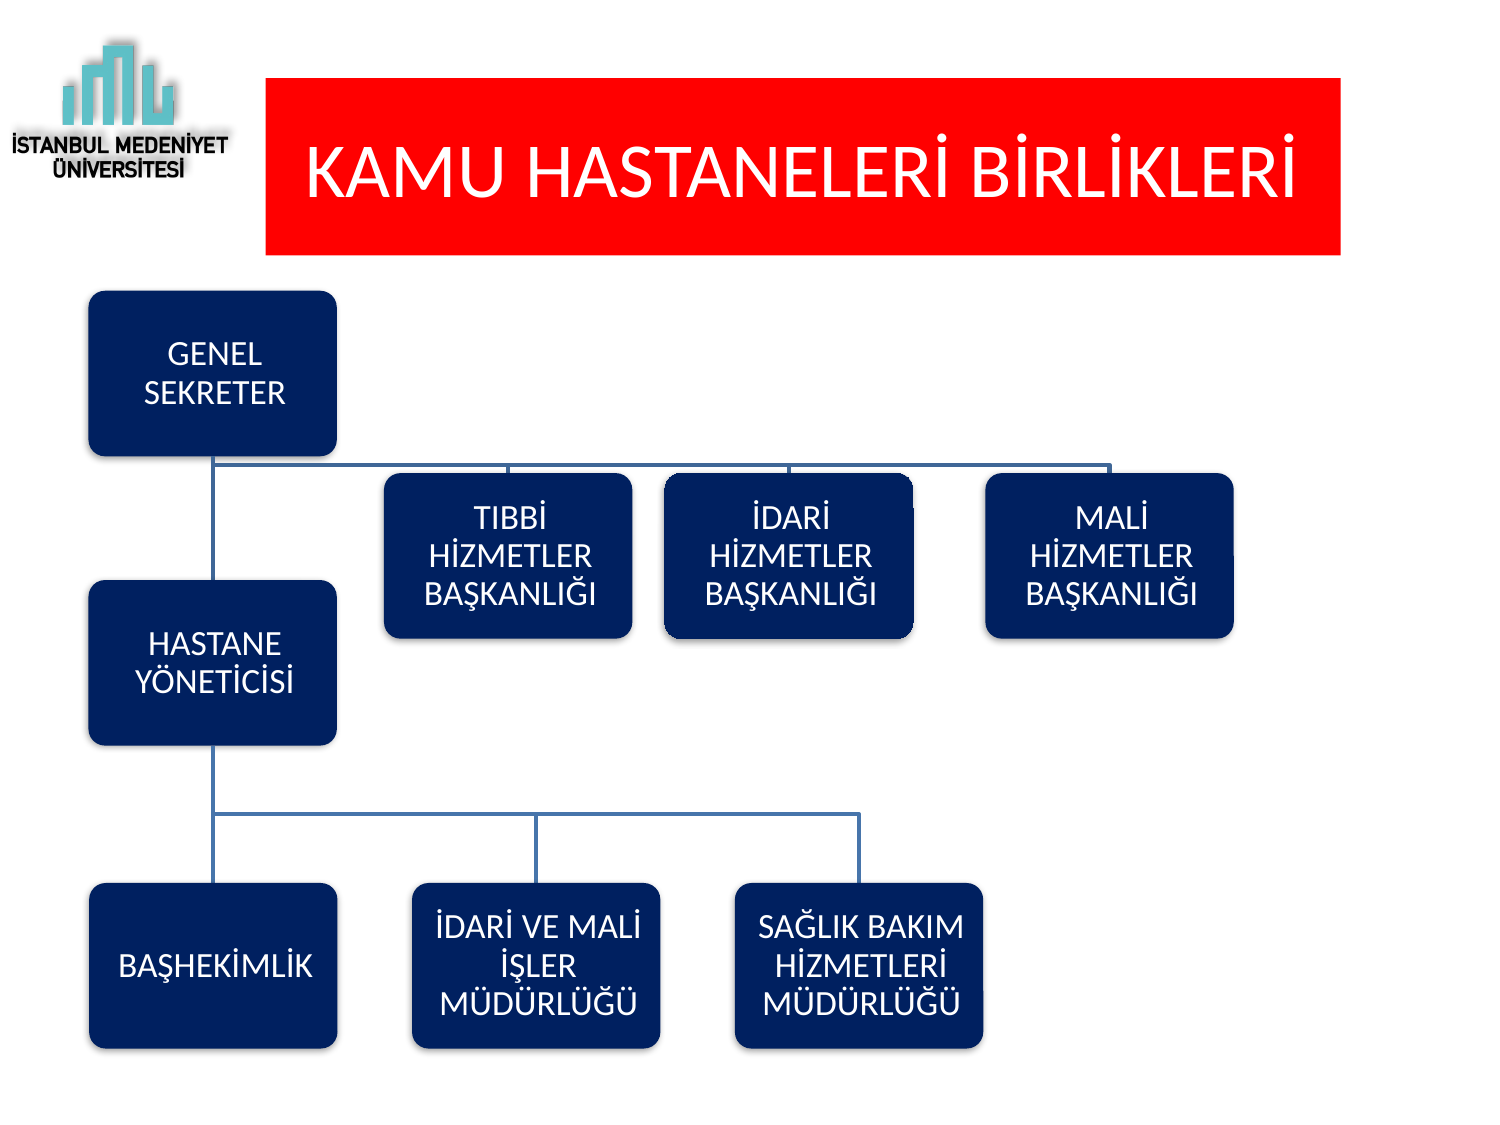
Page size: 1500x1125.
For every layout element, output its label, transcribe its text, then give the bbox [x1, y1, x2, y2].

picture [10, 42, 231, 181]
title KAMU HASTANELERİ BİRLİKLERİ [265, 78, 1341, 256]
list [88, 290, 1308, 1125]
